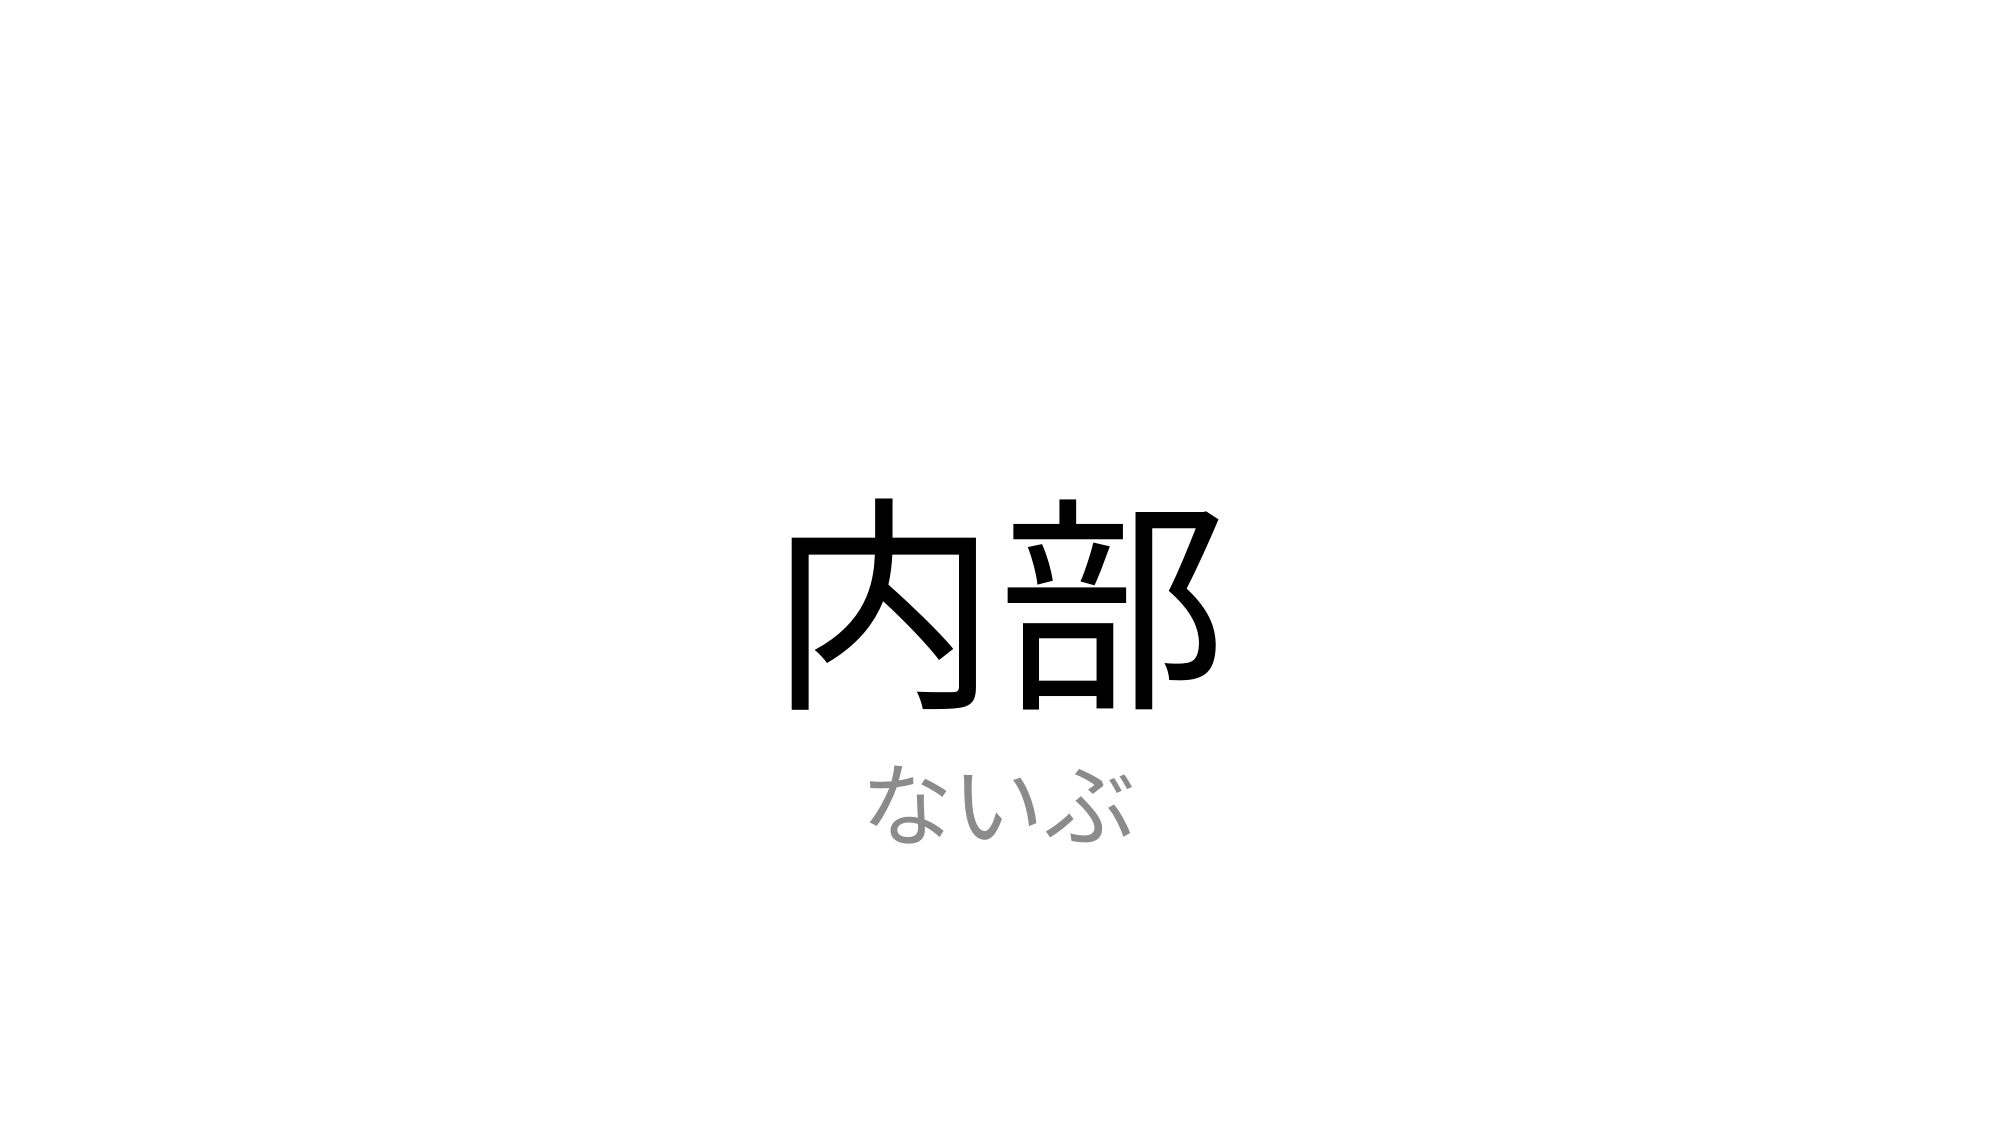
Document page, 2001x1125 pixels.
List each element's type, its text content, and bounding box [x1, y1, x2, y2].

list ないぶ [136, 752, 1862, 999]
title 内部 [136, 280, 1862, 749]
